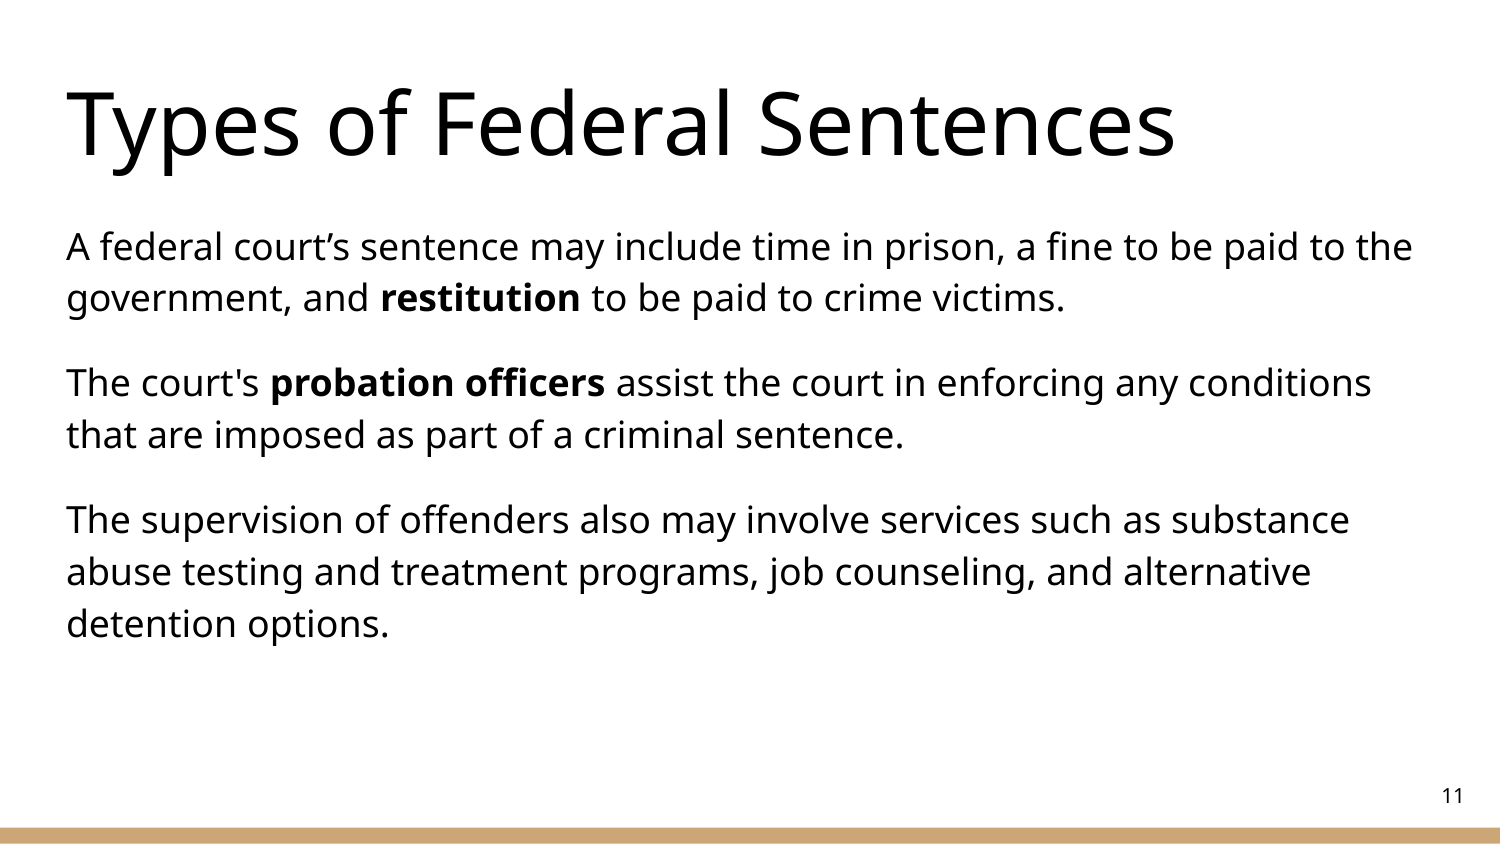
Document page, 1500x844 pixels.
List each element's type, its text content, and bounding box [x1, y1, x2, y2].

list A federal court’s sentence may include time in prison, a fine to be paid to the government, and restitution to be paid to crime victims. The court's probation officers assist the court in enforcing any conditions that are imposed as part of a criminal sentence. The supervision of offenders also may involve services such as substance abuse testing and treatment programs, job counseling, and alternative detention options. [51, 200, 1449, 752]
slide_number ‹#› [1389, 764, 1480, 830]
title Types of Federal Sentences [51, 51, 1449, 189]
